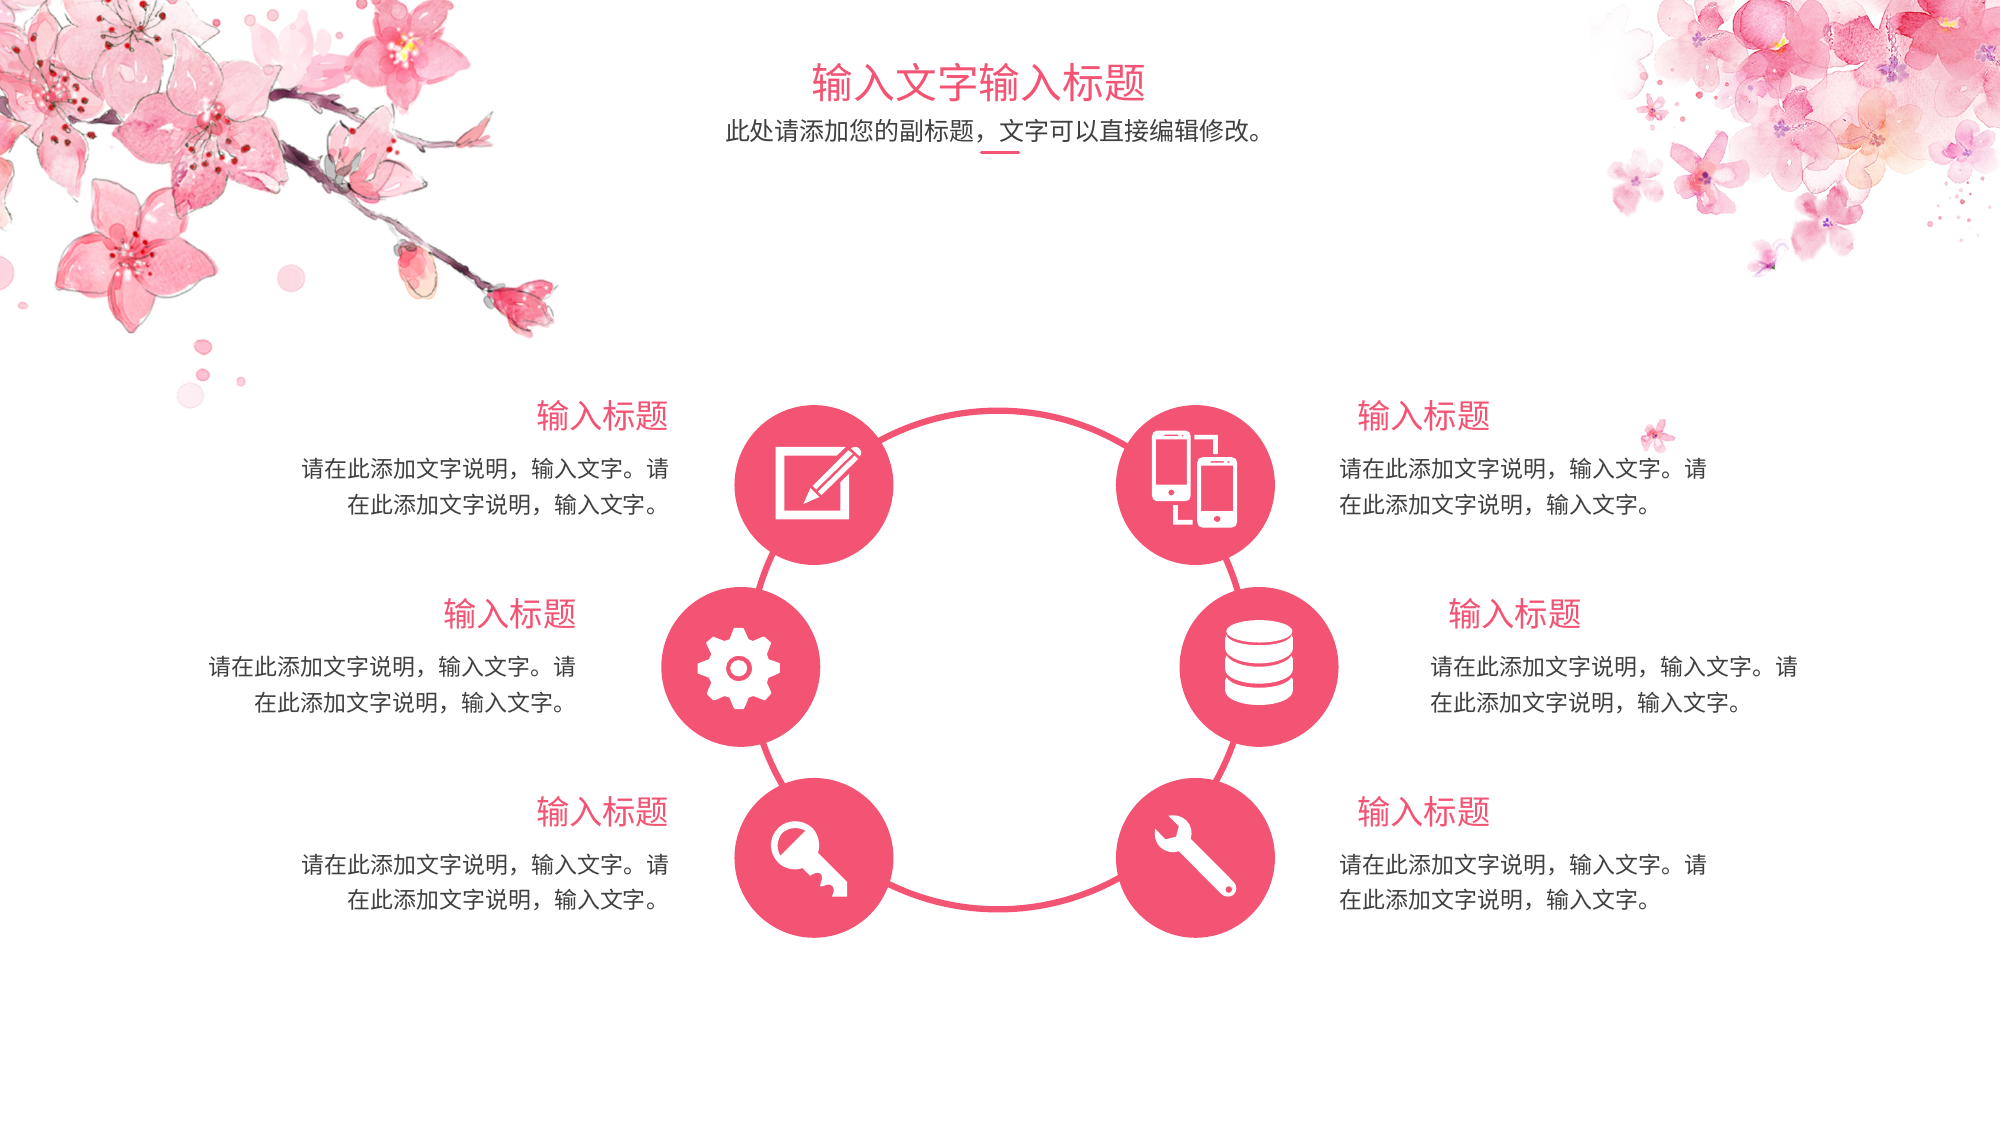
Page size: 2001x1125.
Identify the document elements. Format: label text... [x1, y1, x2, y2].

picture [1571, 0, 2000, 459]
text_box 请在此添加文字说明，输入文字。请在此添加文字说明，输入文字。 [1416, 637, 1817, 724]
text_box [1178, 585, 1340, 748]
text_box [1154, 815, 1237, 897]
text_box [697, 627, 780, 710]
text_box [660, 585, 822, 748]
text_box [1114, 776, 1276, 939]
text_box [775, 444, 864, 520]
text_box 输入标题 [1416, 585, 1597, 637]
text_box [733, 776, 895, 939]
text_box [733, 404, 895, 567]
picture [0, 0, 679, 411]
text_box [730, 660, 748, 677]
text_box 此处请添加您的副标题，文字可以直接编辑修改。 [679, 98, 1323, 153]
text_box 请在此添加文字说明，输入文字。请在此添加文字说明，输入文字。 [191, 637, 592, 724]
text_box [1114, 404, 1276, 567]
text_box 输入标题 [1324, 783, 1506, 834]
text_box 输入标题 [410, 585, 592, 637]
text_box 输入文字输入标题 [797, 49, 1161, 98]
text_box 请在此添加文字说明，输入文字。请在此添加文字说明，输入文字。 [283, 439, 684, 526]
text_box 请在此添加文字说明，输入文字。请在此添加文字说明，输入文字。 [1324, 439, 1726, 526]
text_box 输入标题 [503, 387, 684, 439]
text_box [1151, 430, 1238, 528]
text_box 输入标题 [1324, 387, 1506, 439]
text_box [1225, 620, 1293, 705]
text_box 请在此添加文字说明，输入文字。请在此添加文字说明，输入文字。 [283, 834, 684, 921]
text_box [770, 821, 848, 897]
text_box 输入标题 [503, 783, 684, 834]
text_box 请在此添加文字说明，输入文字。请在此添加文字说明，输入文字。 [1324, 834, 1726, 921]
text_box [758, 409, 1238, 911]
